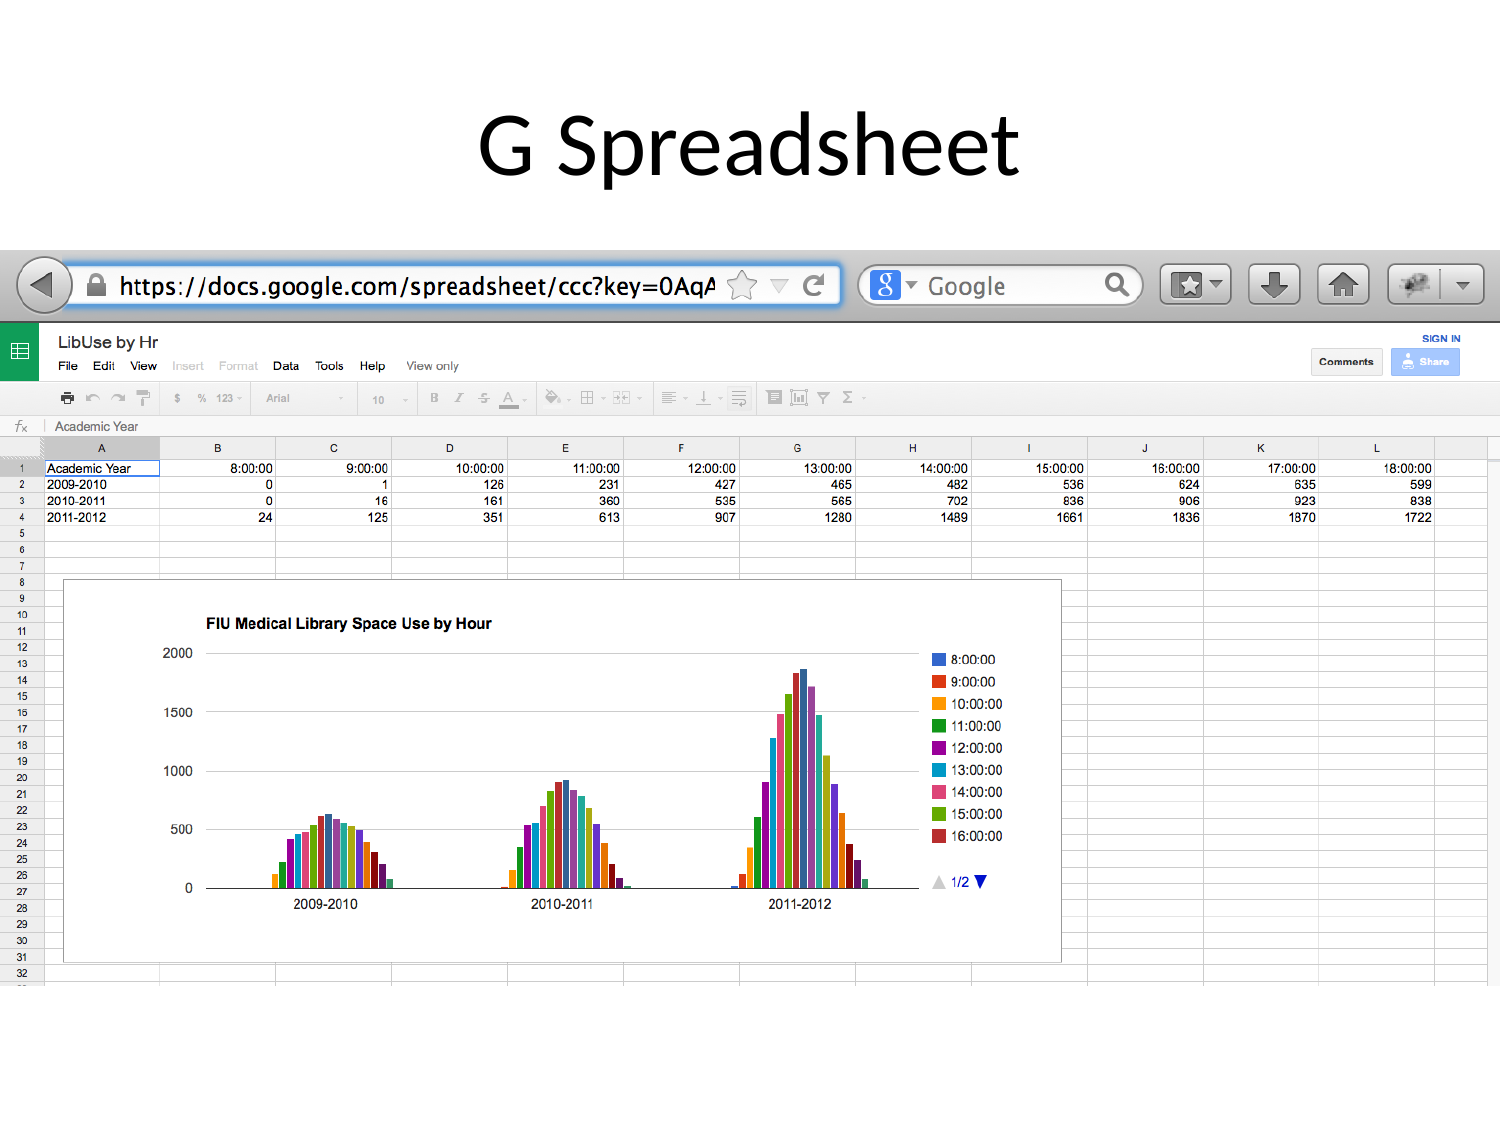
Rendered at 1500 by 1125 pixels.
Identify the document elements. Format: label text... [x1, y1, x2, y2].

picture [0, 249, 1500, 986]
title G Spreadsheet [75, 45, 1425, 233]
